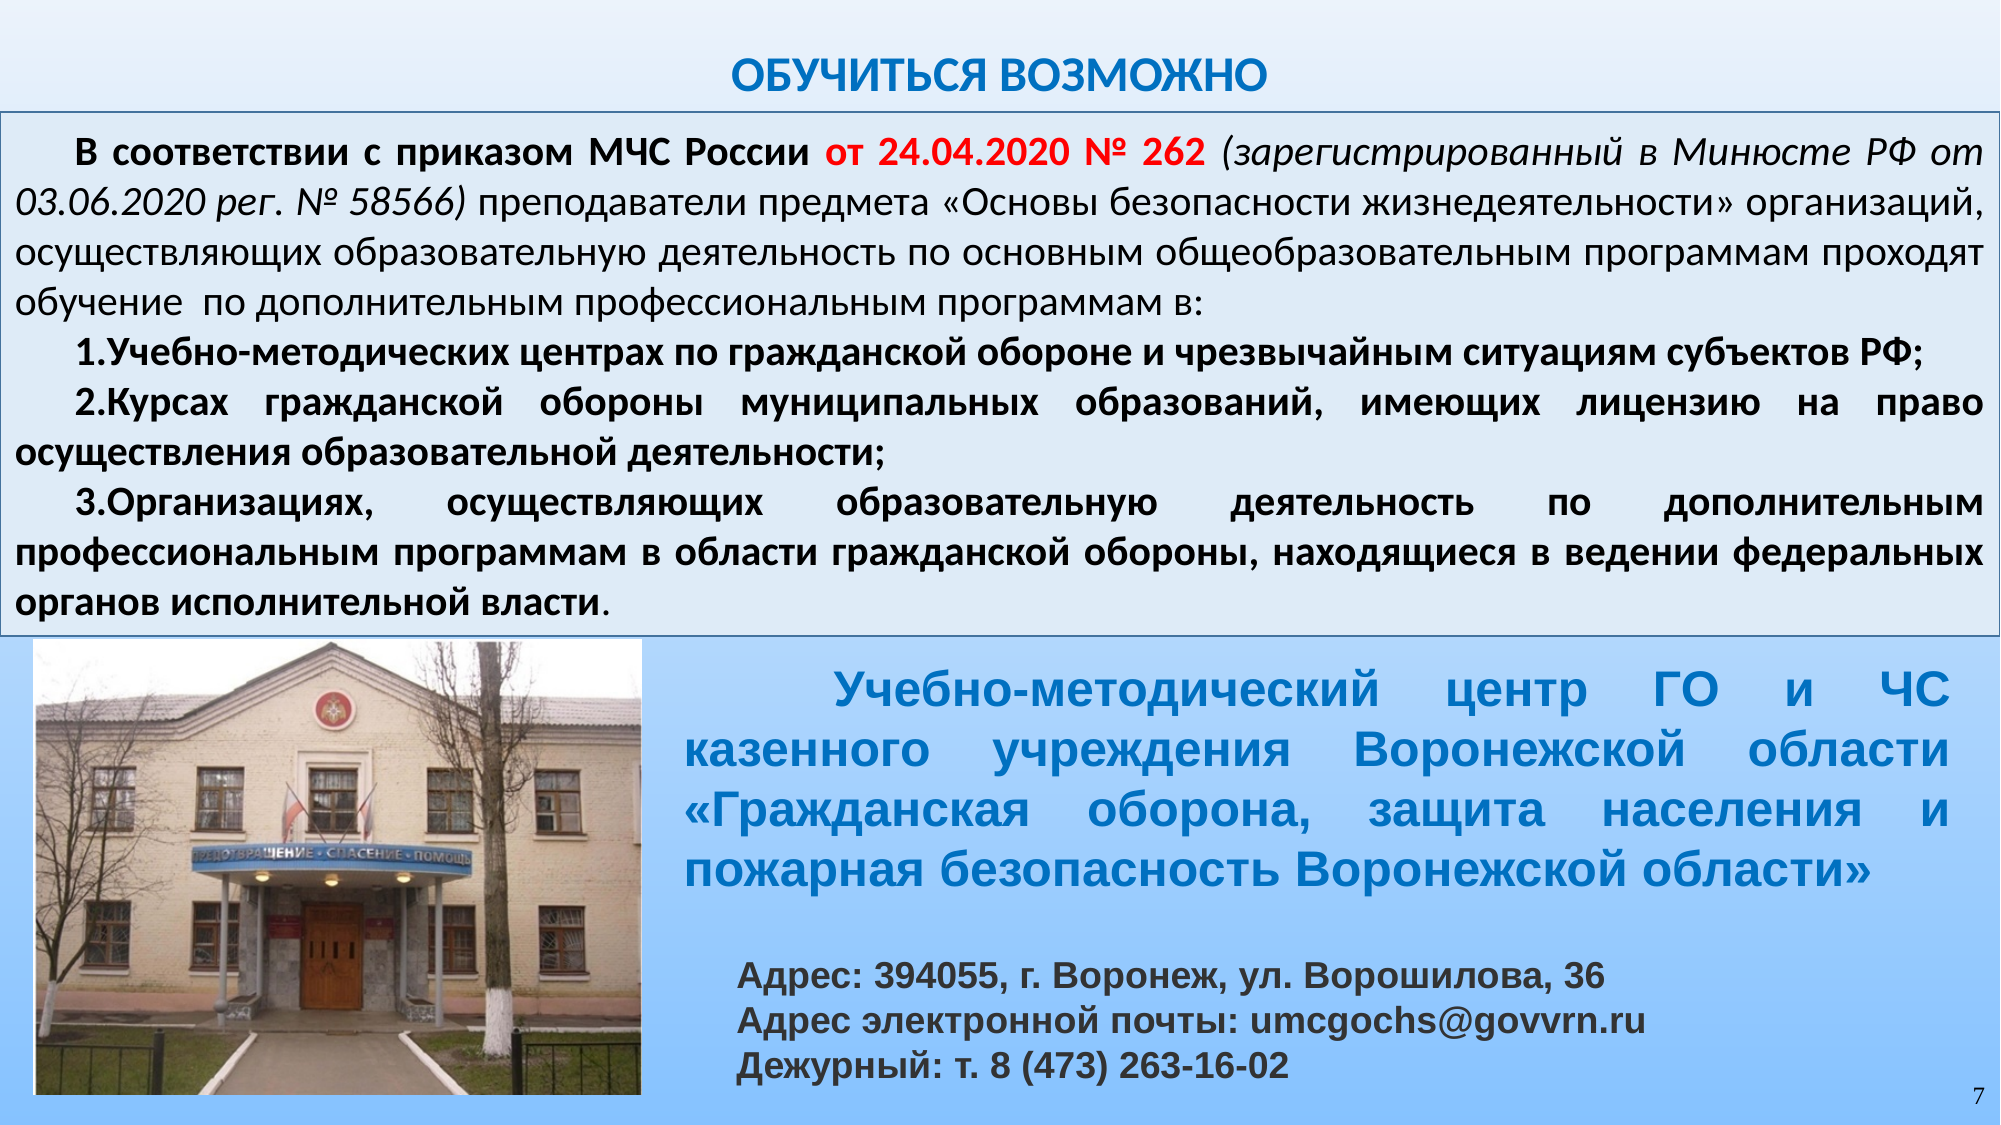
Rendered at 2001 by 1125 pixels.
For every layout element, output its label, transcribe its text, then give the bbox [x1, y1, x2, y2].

picture [33, 639, 642, 1096]
text_box ОБУЧИТЬСЯ ВОЗМОЖНО [32, 30, 1968, 111]
slide_number 7 [1930, 1065, 2000, 1125]
text_box В соответствии с приказом МЧС России от 24.04.2020 № 262 (зарегистрированный в Минюсте РФ от 03.06.2020 рег. № 58566) преподаватели предмета «Основы безопасности жизнедеятельности» организаций, осуществляющих образовательную деятельность по основным общеобразовательным программам проходят обучение по дополнительным профессиональным программам в: 1.Учебно-методических центрах по гражданской обороне и чрезвычайным ситуациям субъектов РФ; 2.Курсах гражданской обороны муниципальных образований, имеющих лицензию на право осуществления образовательной деятельности; 3.Организациях, осуществляющих образовательную деятельность по дополнительным профессиональным программам в области гражданской обороны, находящиеся в ведении федеральных органов исполнительной власти. [0, 111, 2000, 637]
text_box Адрес: 394055, г. Воронеж, ул. Ворошилова, 36 Адрес электронной почты: umcgochs@govvrn.ru Дежурный: т. 8 (473) 263-16-02 [721, 943, 1722, 1094]
text_box Учебно-методический центр ГО и ЧС казенного учреждения Воронежской области «Гражданская оборона, защита населения и пожарная безопасность Воронежской области» [668, 648, 1966, 904]
